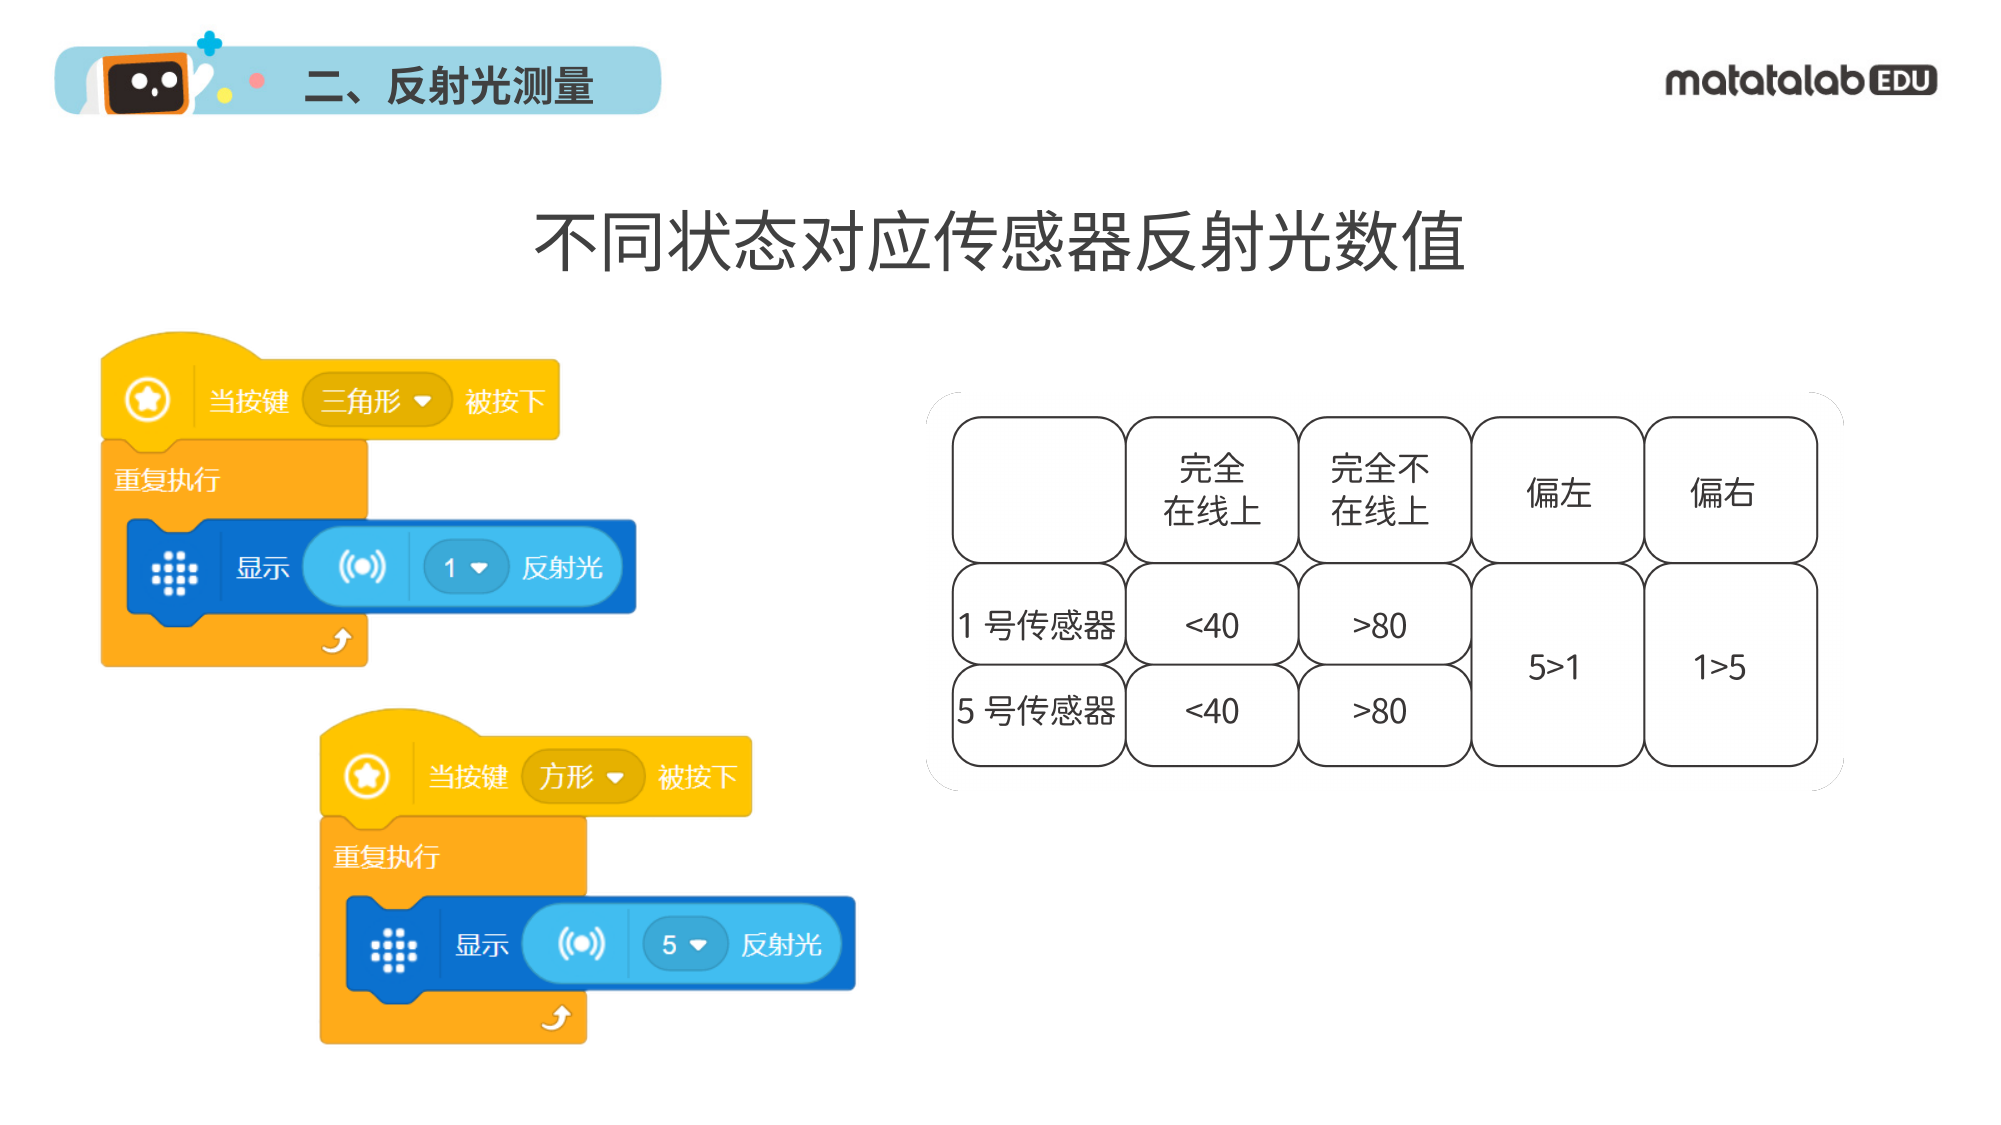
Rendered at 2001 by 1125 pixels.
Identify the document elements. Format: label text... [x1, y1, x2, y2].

picture [926, 392, 1844, 791]
picture [0, 0, 2000, 130]
picture [81, 324, 648, 675]
text_box 不同状态对应传感器反射光数值 [524, 191, 1476, 289]
picture [297, 697, 865, 1051]
